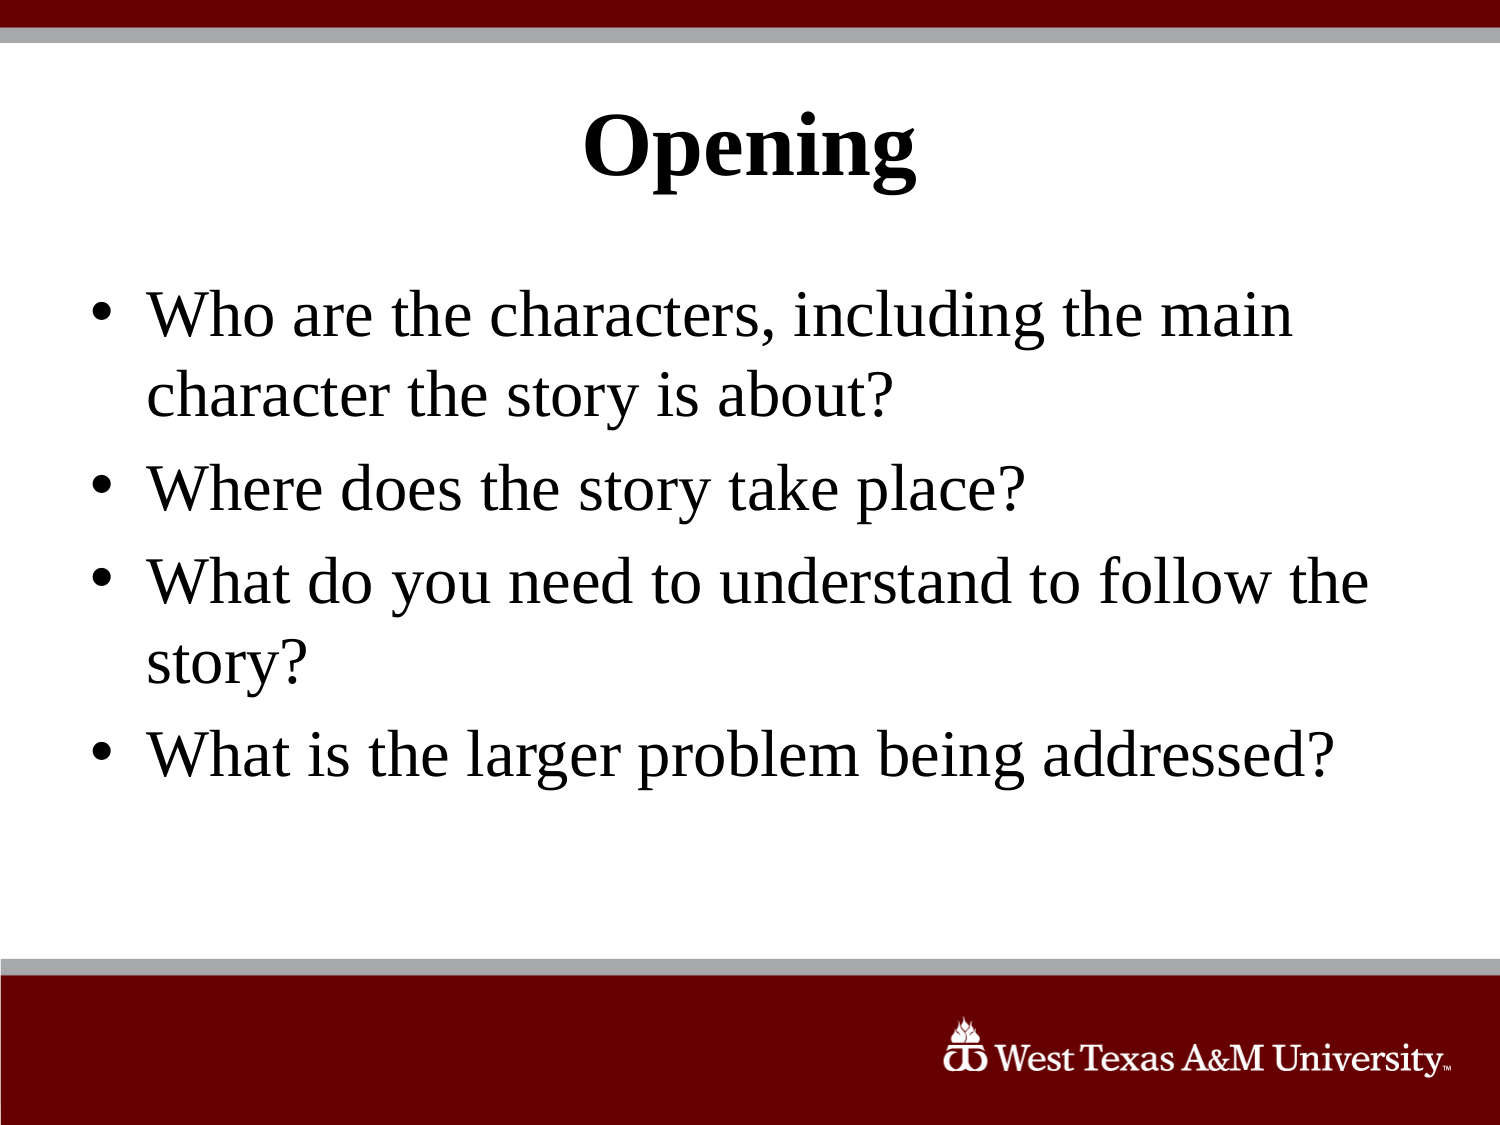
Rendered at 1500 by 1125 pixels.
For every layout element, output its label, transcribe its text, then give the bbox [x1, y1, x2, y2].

list Who are the characters, including the main character the story is about? Where does the story take place? What do you need to understand to follow the story? What is the larger problem being addressed? [75, 262, 1425, 1005]
title Opening [75, 45, 1425, 233]
picture [0, 0, 1500, 1125]
